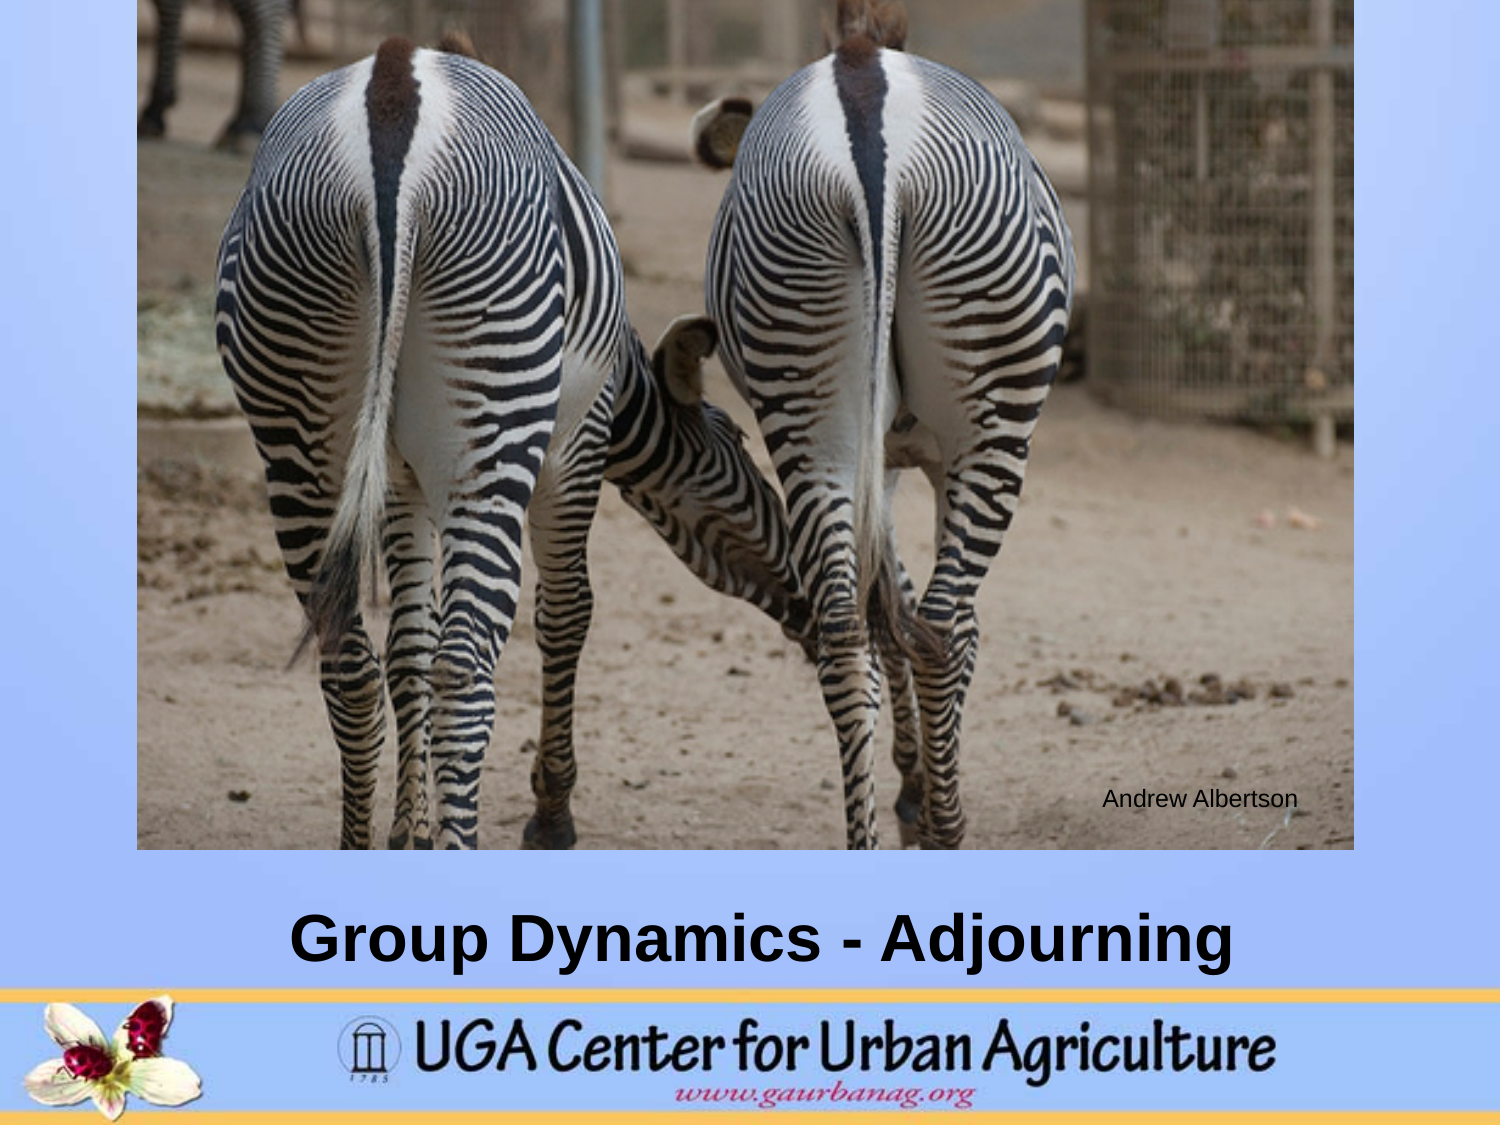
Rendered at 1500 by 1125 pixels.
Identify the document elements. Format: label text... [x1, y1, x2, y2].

picture [0, 0, 1500, 1125]
text_box Group Dynamics - Adjourning [274, 887, 1338, 983]
